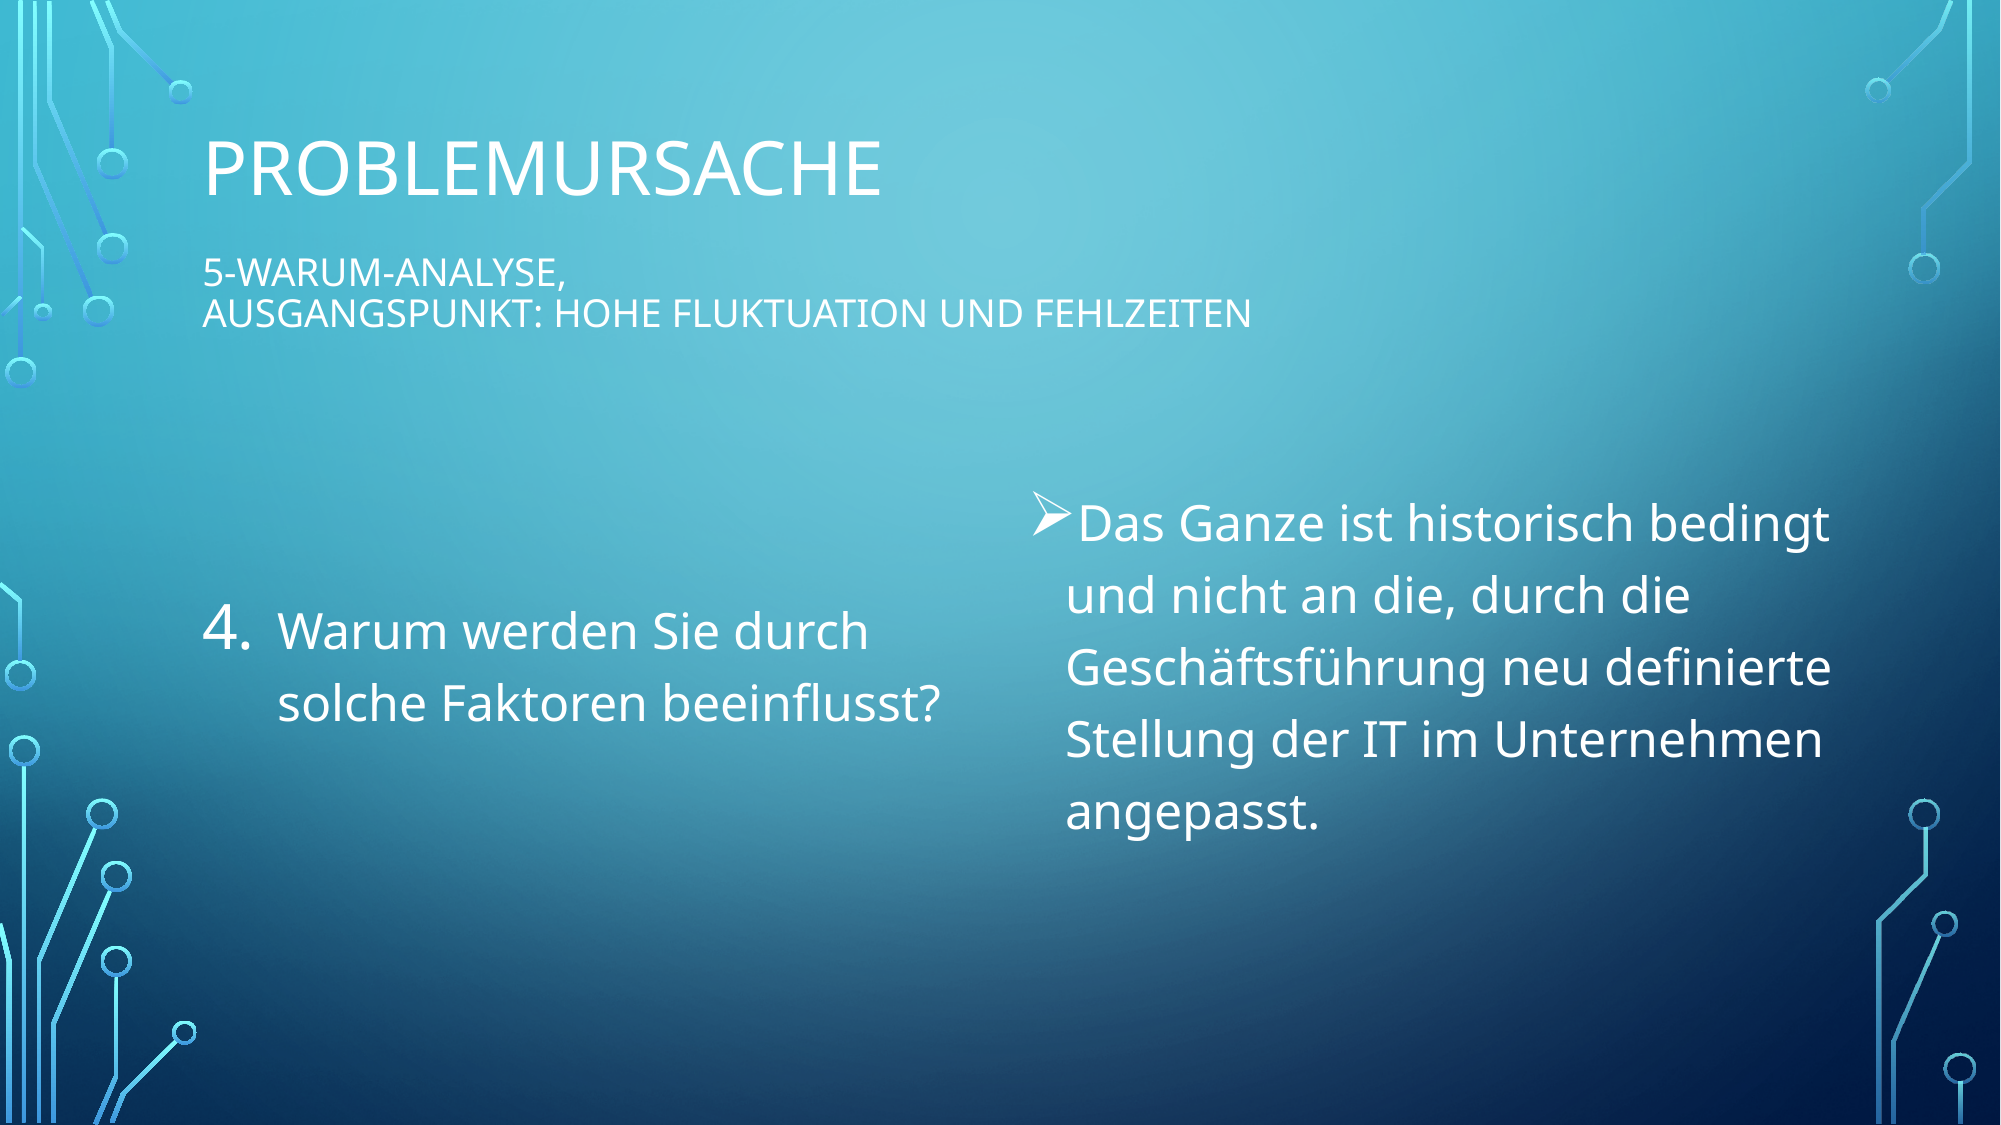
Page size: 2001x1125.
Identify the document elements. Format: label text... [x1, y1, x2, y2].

title 5-Warum-analyse, Ausgangspunkt: Hohe Fluktuation und Fehlzeiten [187, 245, 1813, 344]
list Das Ganze ist historisch bedingt und nicht an die, durch die Geschäftsführung neu definierte Stellung der IT im Unternehmen angepasst. [1012, 369, 1919, 950]
list Warum werden Sie durch solche Faktoren beeinflusst? [187, 369, 988, 950]
text_box Problemursache [187, 122, 1813, 221]
